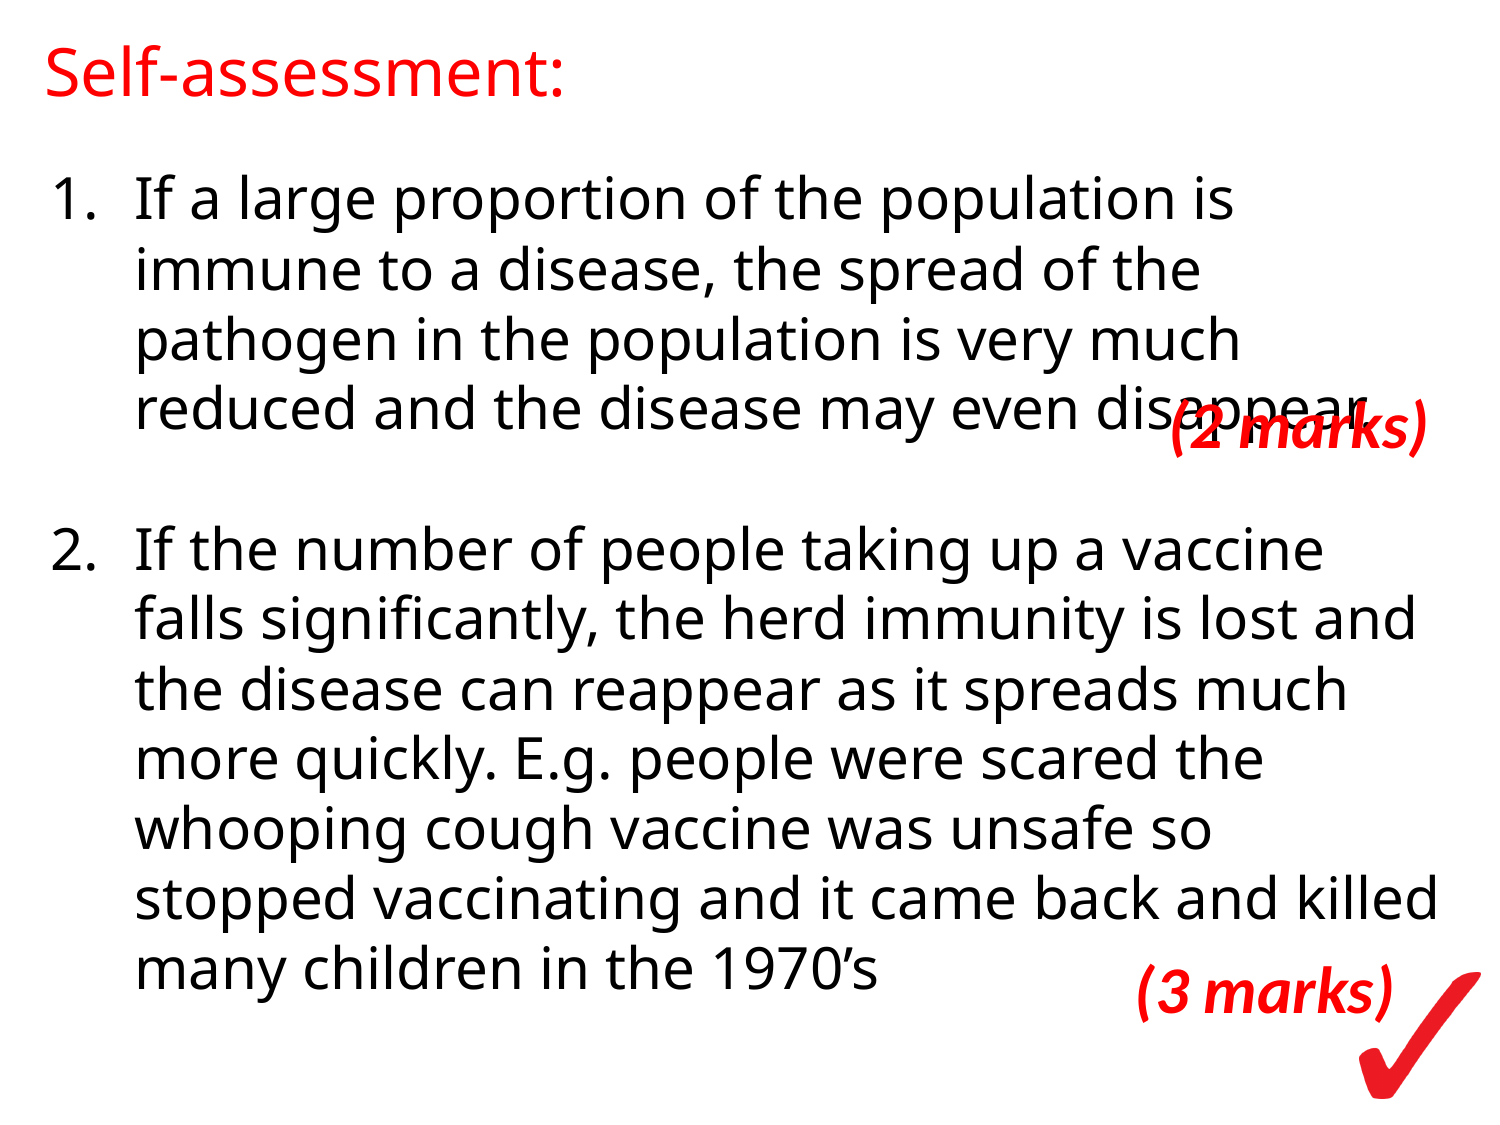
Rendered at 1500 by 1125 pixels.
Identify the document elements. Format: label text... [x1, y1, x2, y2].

text_box Self-assessment: [29, 30, 635, 126]
picture [1359, 972, 1481, 1100]
text_box (3 marks) [1091, 939, 1423, 1035]
text_box If a large proportion of the population is immune to a disease, the spread of the pathogen in the population is very much reduced and the disease may even disappear. If the number of people taking up a vaccine falls significantly, the herd immunity is lost and the disease can reappear as it spreads much more quickly. E.g. people were scared the whooping cough vaccine was unsafe so stopped vaccinating and it came back and killed many children in the 1970’s [35, 84, 1465, 1009]
text_box (2 marks) [1133, 373, 1465, 469]
